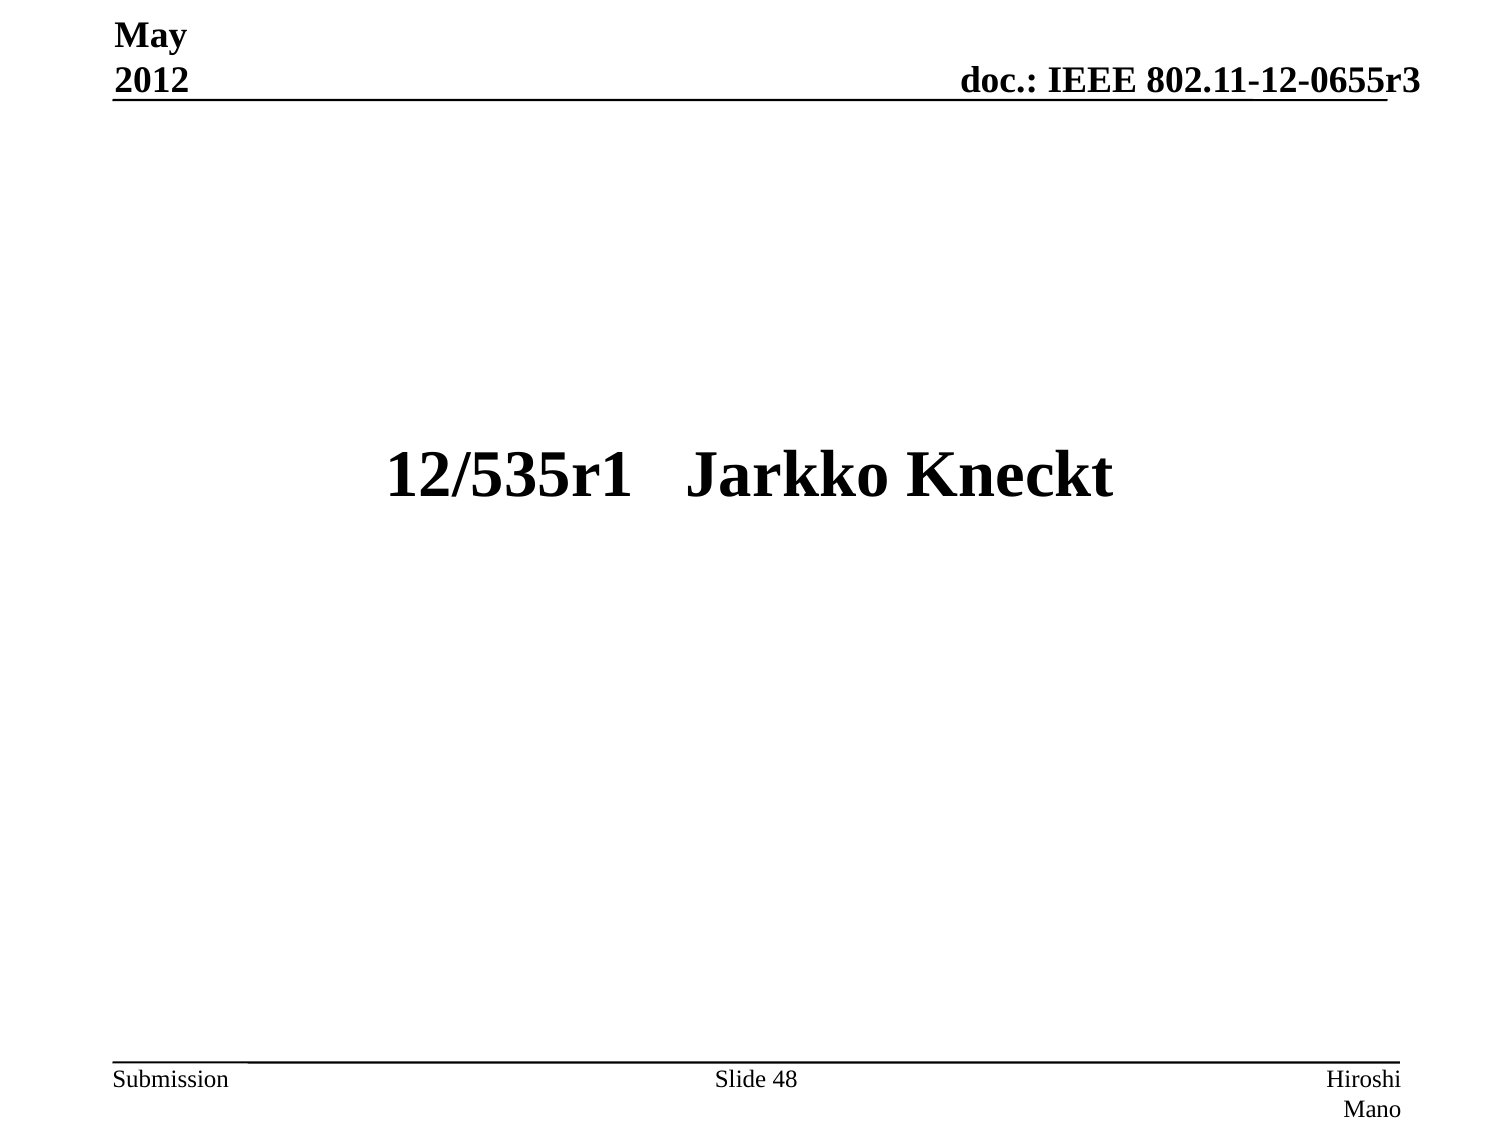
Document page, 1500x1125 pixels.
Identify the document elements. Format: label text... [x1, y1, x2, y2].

title 12/535r1 Jarkko Kneckt [112, 349, 1388, 591]
slide_number Slide 48 [712, 1061, 800, 1093]
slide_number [114, 54, 259, 101]
footer Hiroshi Mano (ATRD, Root, Lab) [1324, 1061, 1402, 1093]
